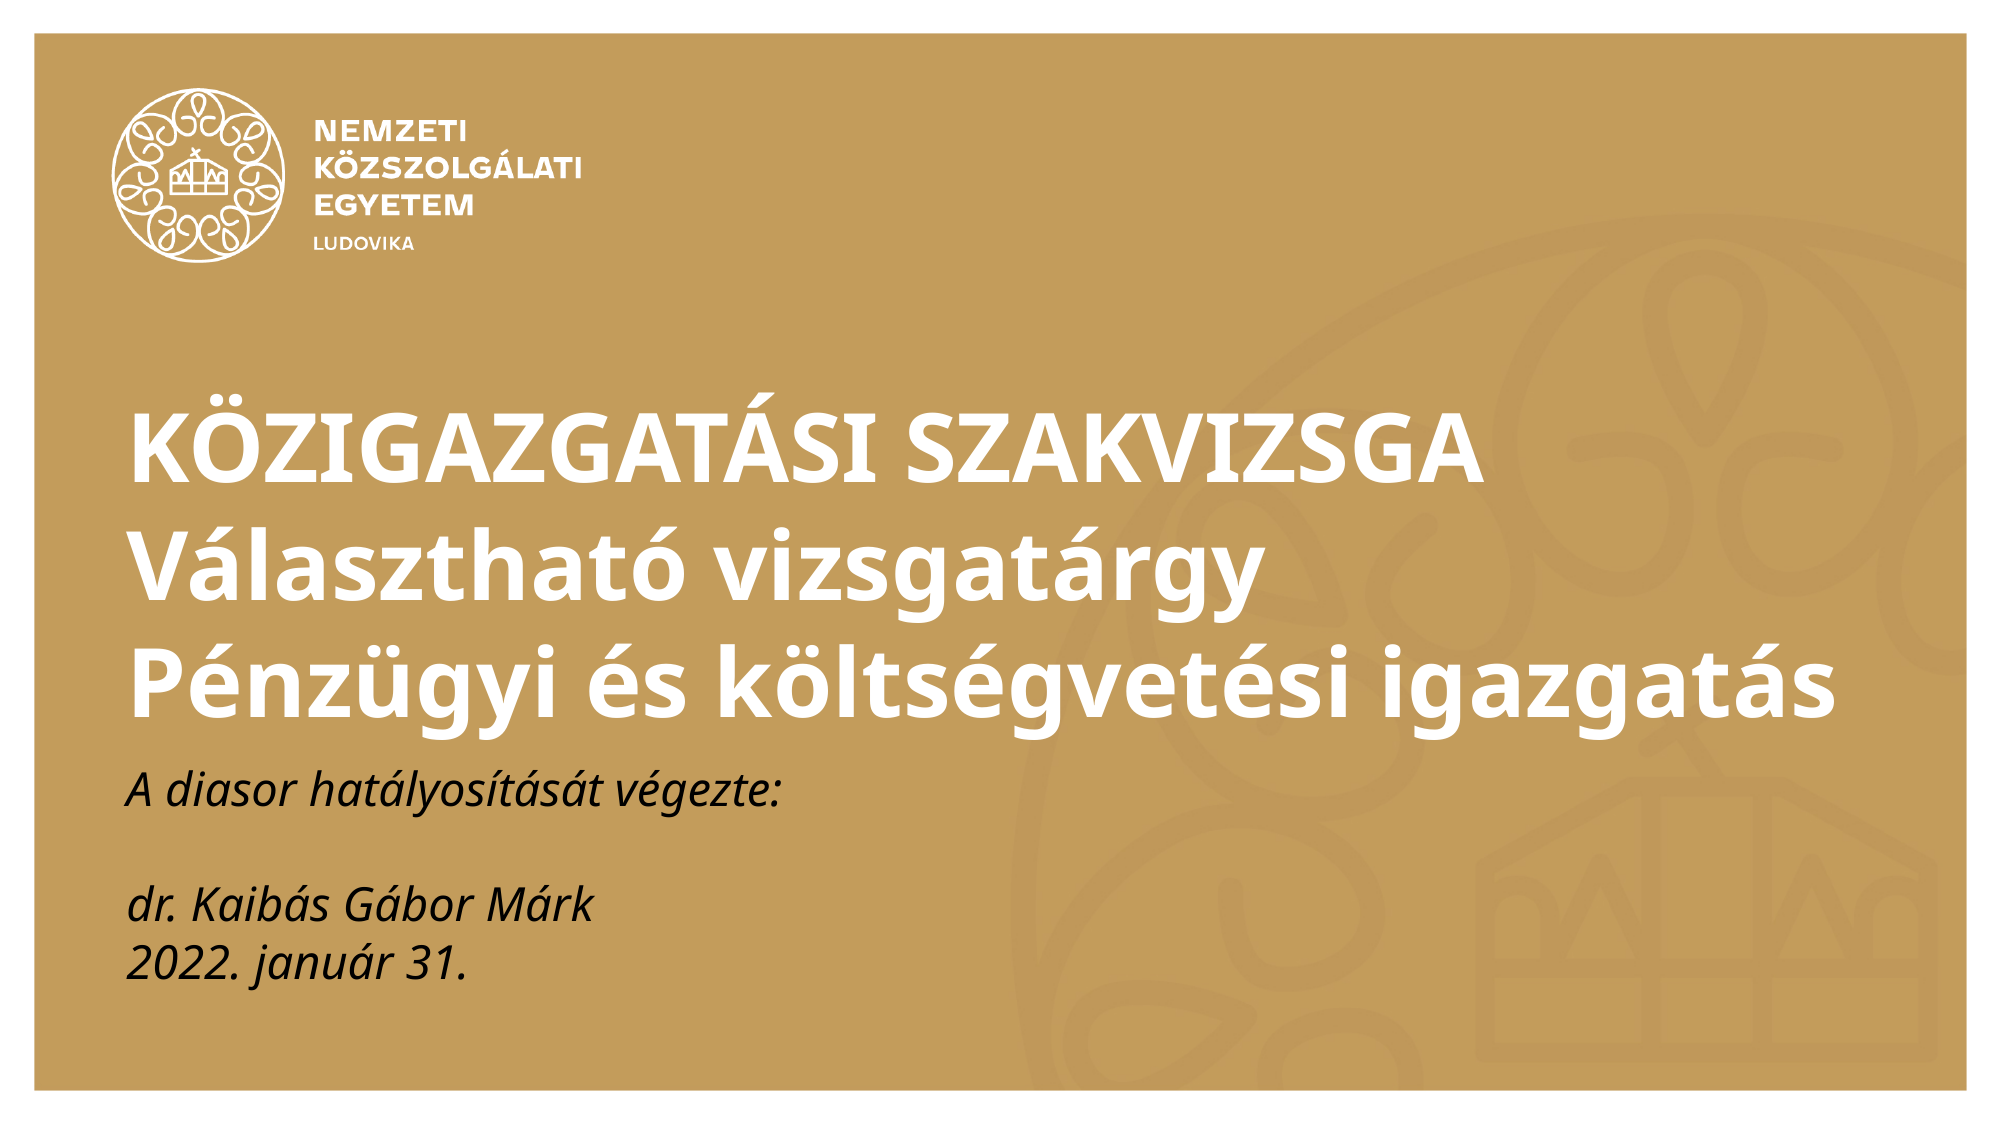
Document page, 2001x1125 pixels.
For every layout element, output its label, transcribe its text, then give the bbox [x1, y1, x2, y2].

title KÖZIGAZGATÁSI SZAKVIZSGA Választható vizsgatárgy Pénzügyi és költségvetési igazgatás [111, 280, 1888, 749]
picture [0, 0, 2001, 1125]
list A diasor hatályosítását végezte: dr. Kaibás Gábor Márk 2022. január 31. [111, 752, 1888, 999]
